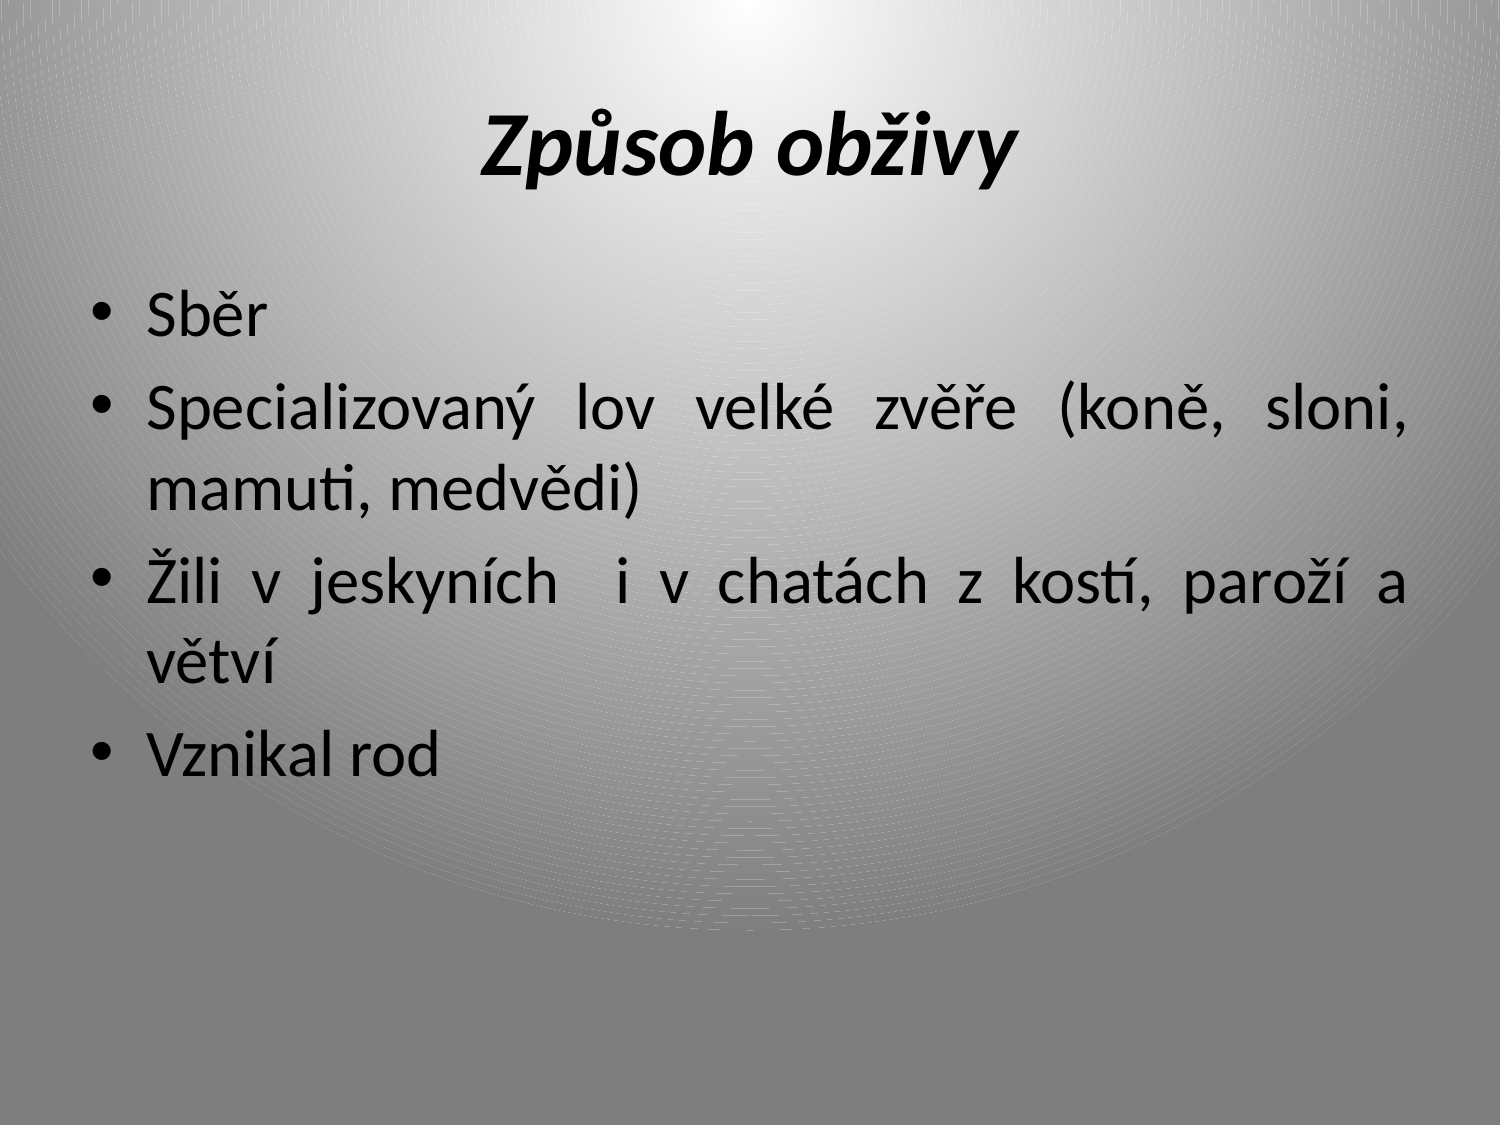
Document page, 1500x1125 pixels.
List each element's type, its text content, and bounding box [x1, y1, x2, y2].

list Sběr Specializovaný lov velké zvěře (koně, sloni, mamuti, medvědi) Žili v jeskyních i v chatách z kostí, paroží a větví Vznikal rod [74, 262, 1426, 1006]
title Způsob obživy [74, 44, 1426, 233]
